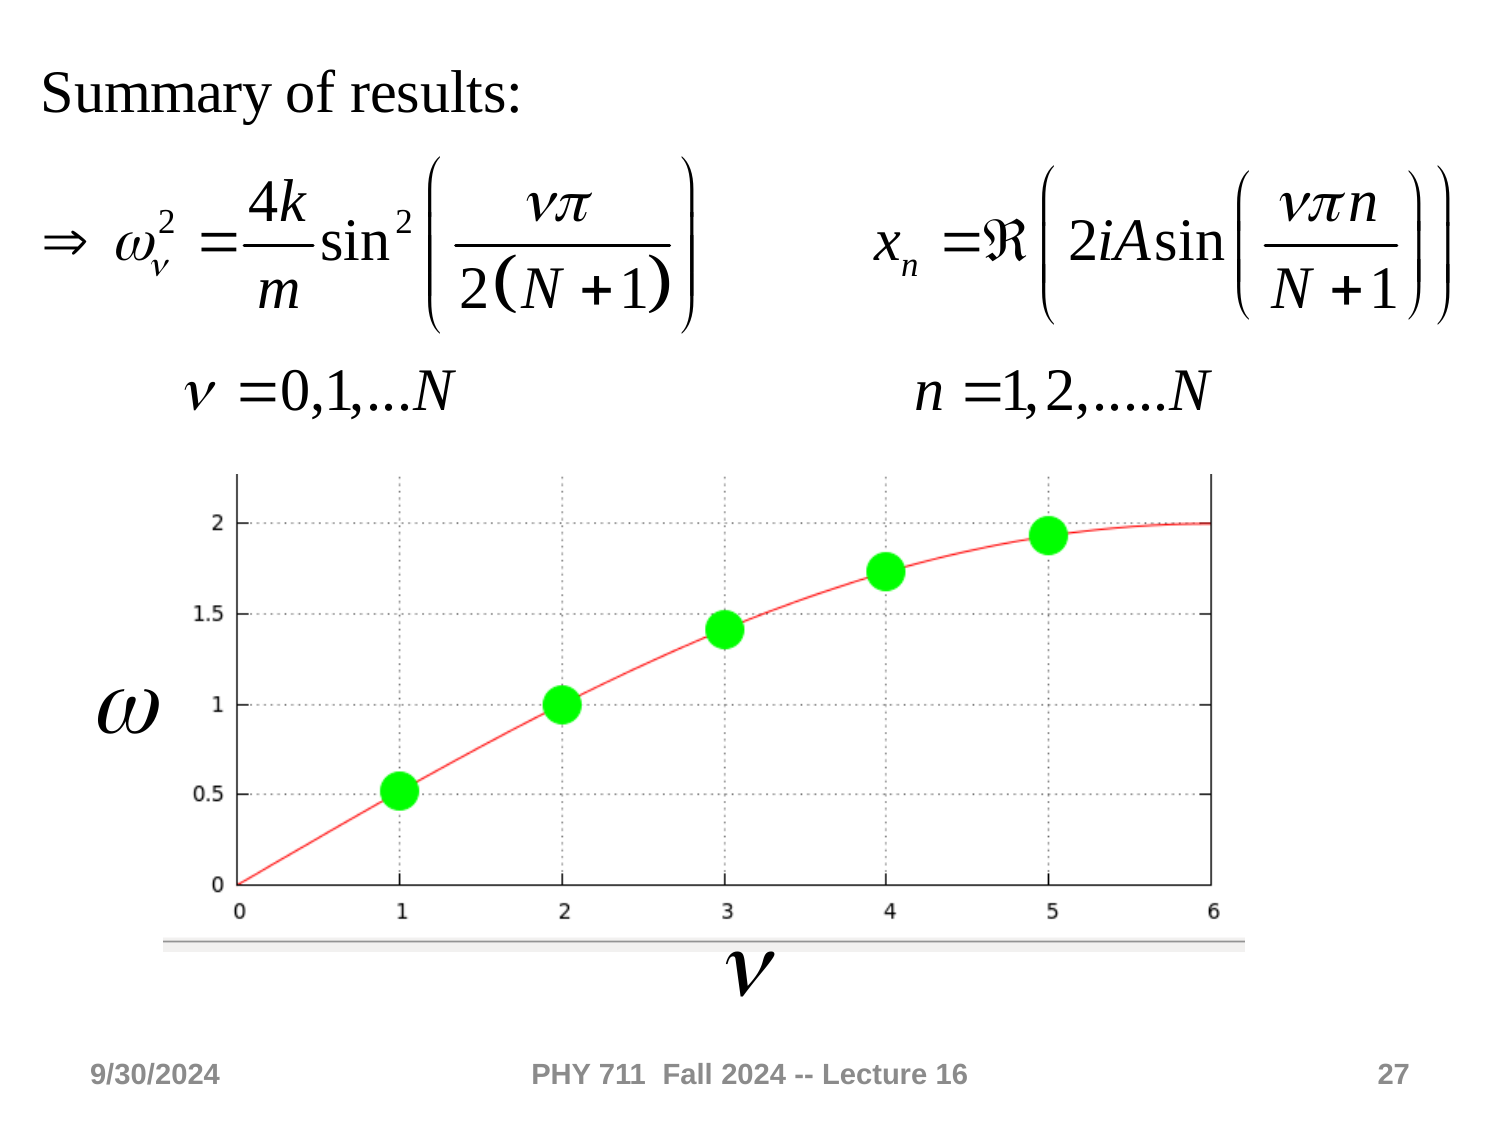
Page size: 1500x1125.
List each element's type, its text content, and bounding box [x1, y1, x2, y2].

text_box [37, 62, 1463, 429]
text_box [722, 937, 793, 1013]
footer PHY 711 Fall 2024 -- Lecture 16 [512, 1042, 988, 1103]
slide_number 27 [1074, 1042, 1425, 1103]
picture [163, 474, 1246, 952]
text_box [87, 675, 173, 751]
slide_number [75, 1042, 425, 1103]
